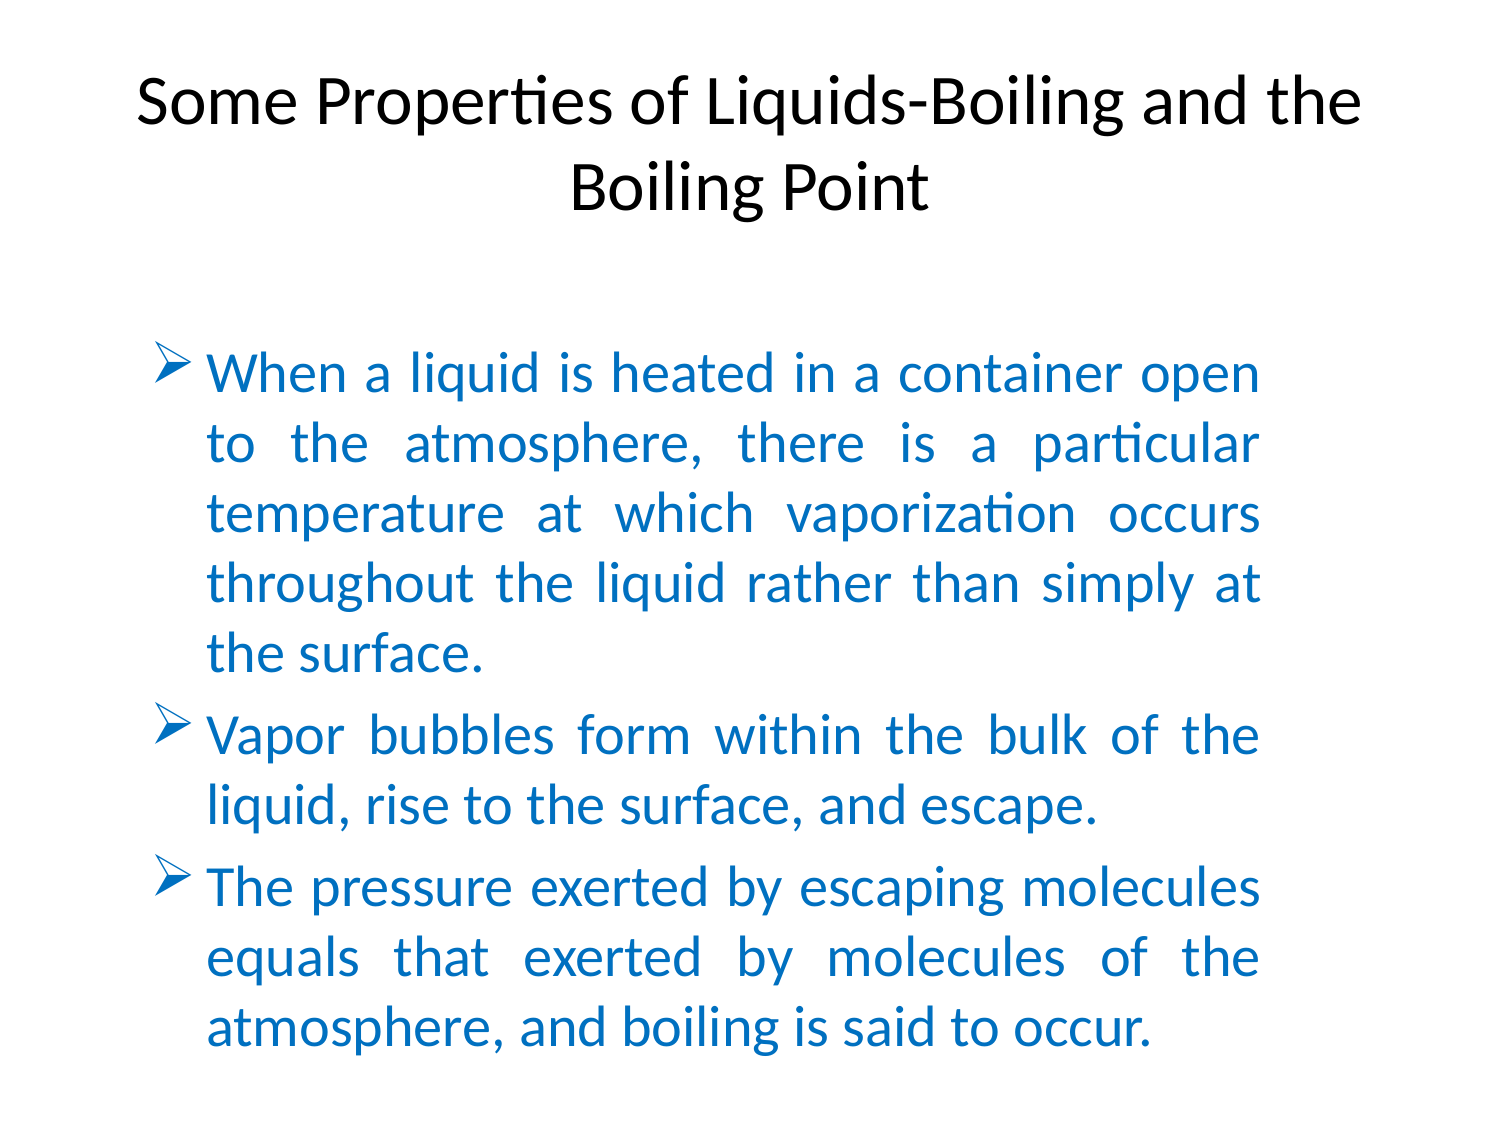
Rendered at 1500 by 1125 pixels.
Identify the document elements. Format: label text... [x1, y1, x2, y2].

list When a liquid is heated in a container open to the atmosphere, there is a particular temperature at which vaporization occurs throughout the liquid rather than simply at the surface. Vapor bubbles form within the bulk of the liquid, rise to the surface, and escape. The pressure exerted by escaping molecules equals that exerted by molecules of the atmosphere, and boiling is said to occur. [135, 326, 1277, 744]
title Some Properties of Liquids-Boiling and the Boiling Point [75, 45, 1425, 233]
